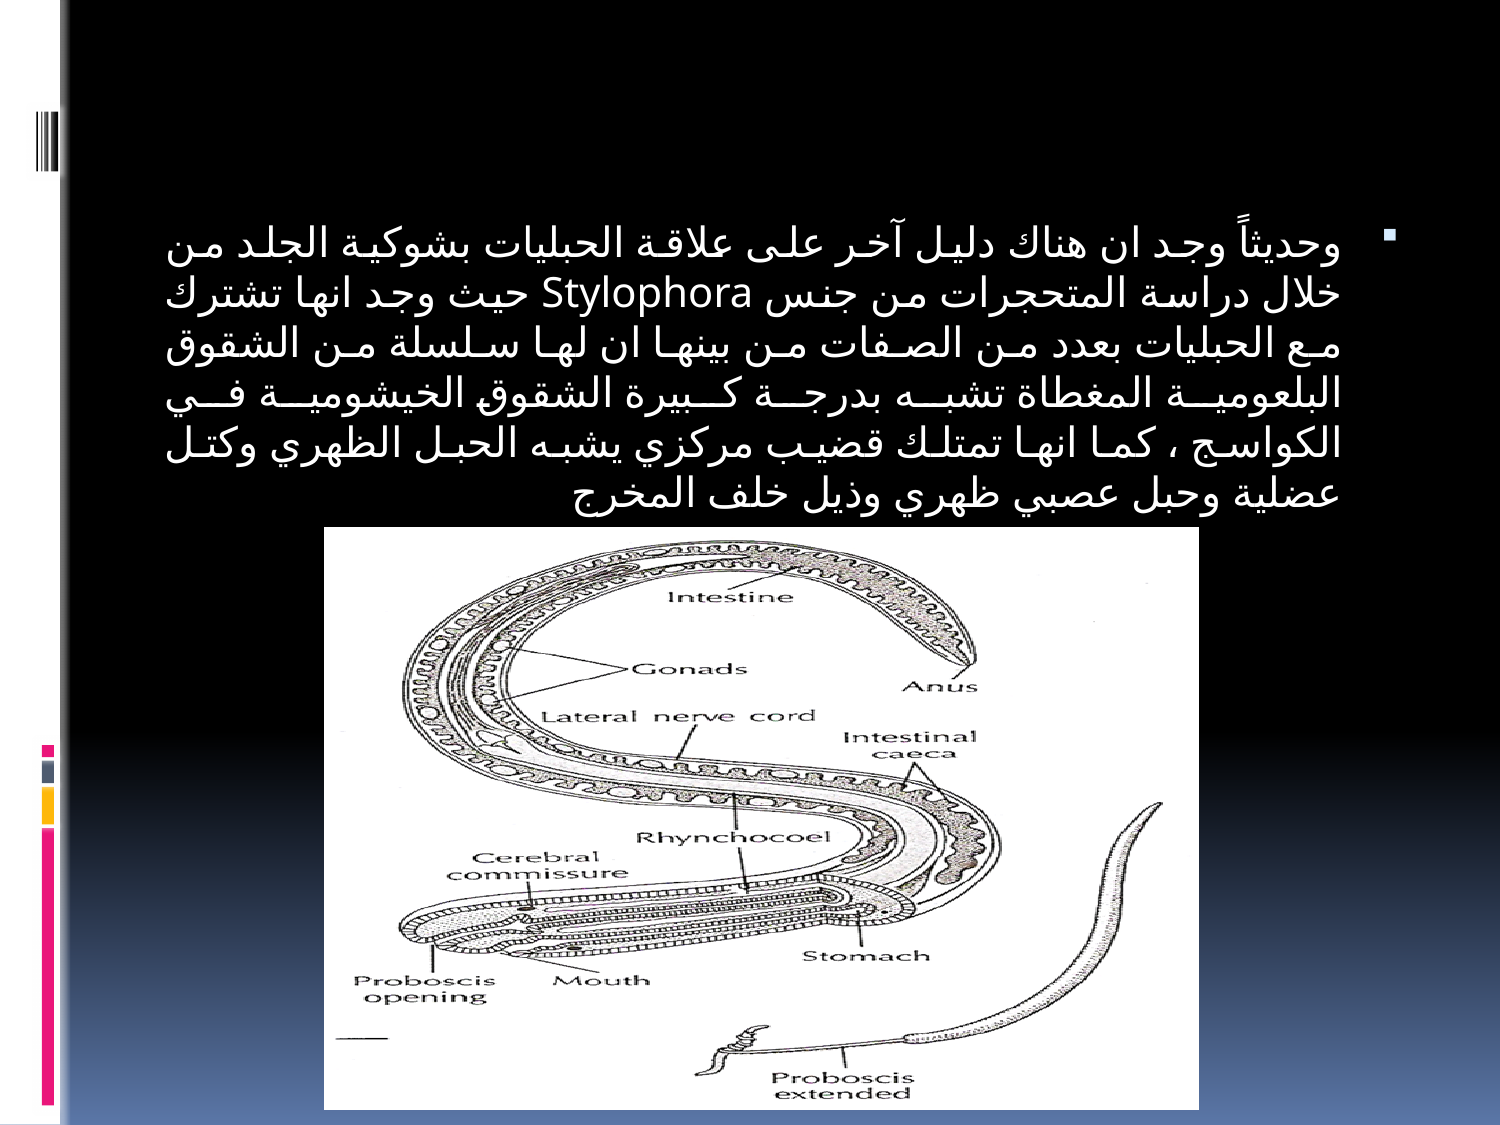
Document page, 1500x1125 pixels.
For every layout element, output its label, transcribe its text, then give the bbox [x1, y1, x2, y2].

list وحديثاً وجد ان هناك دليل آخر على علاقة الحبليات بشوكية الجلد من خلال دراسة المتحجرات من جنس Stylophora حيث وجد انها تشترك مع الحبليات بعدد من الصفات من بينها ان لها سلسلة من الشقوق البلعومية المغطاة تشبه بدرجة كبيرة الشقوق الخيشومية في الكواسج ، كما انها تمتلك قضيب مركزي يشبه الحبل الظهري وكتل عضلية وحبل عصبي ظهري وذيل خلف المخرج [150, 208, 1425, 1043]
picture [324, 526, 1200, 1110]
